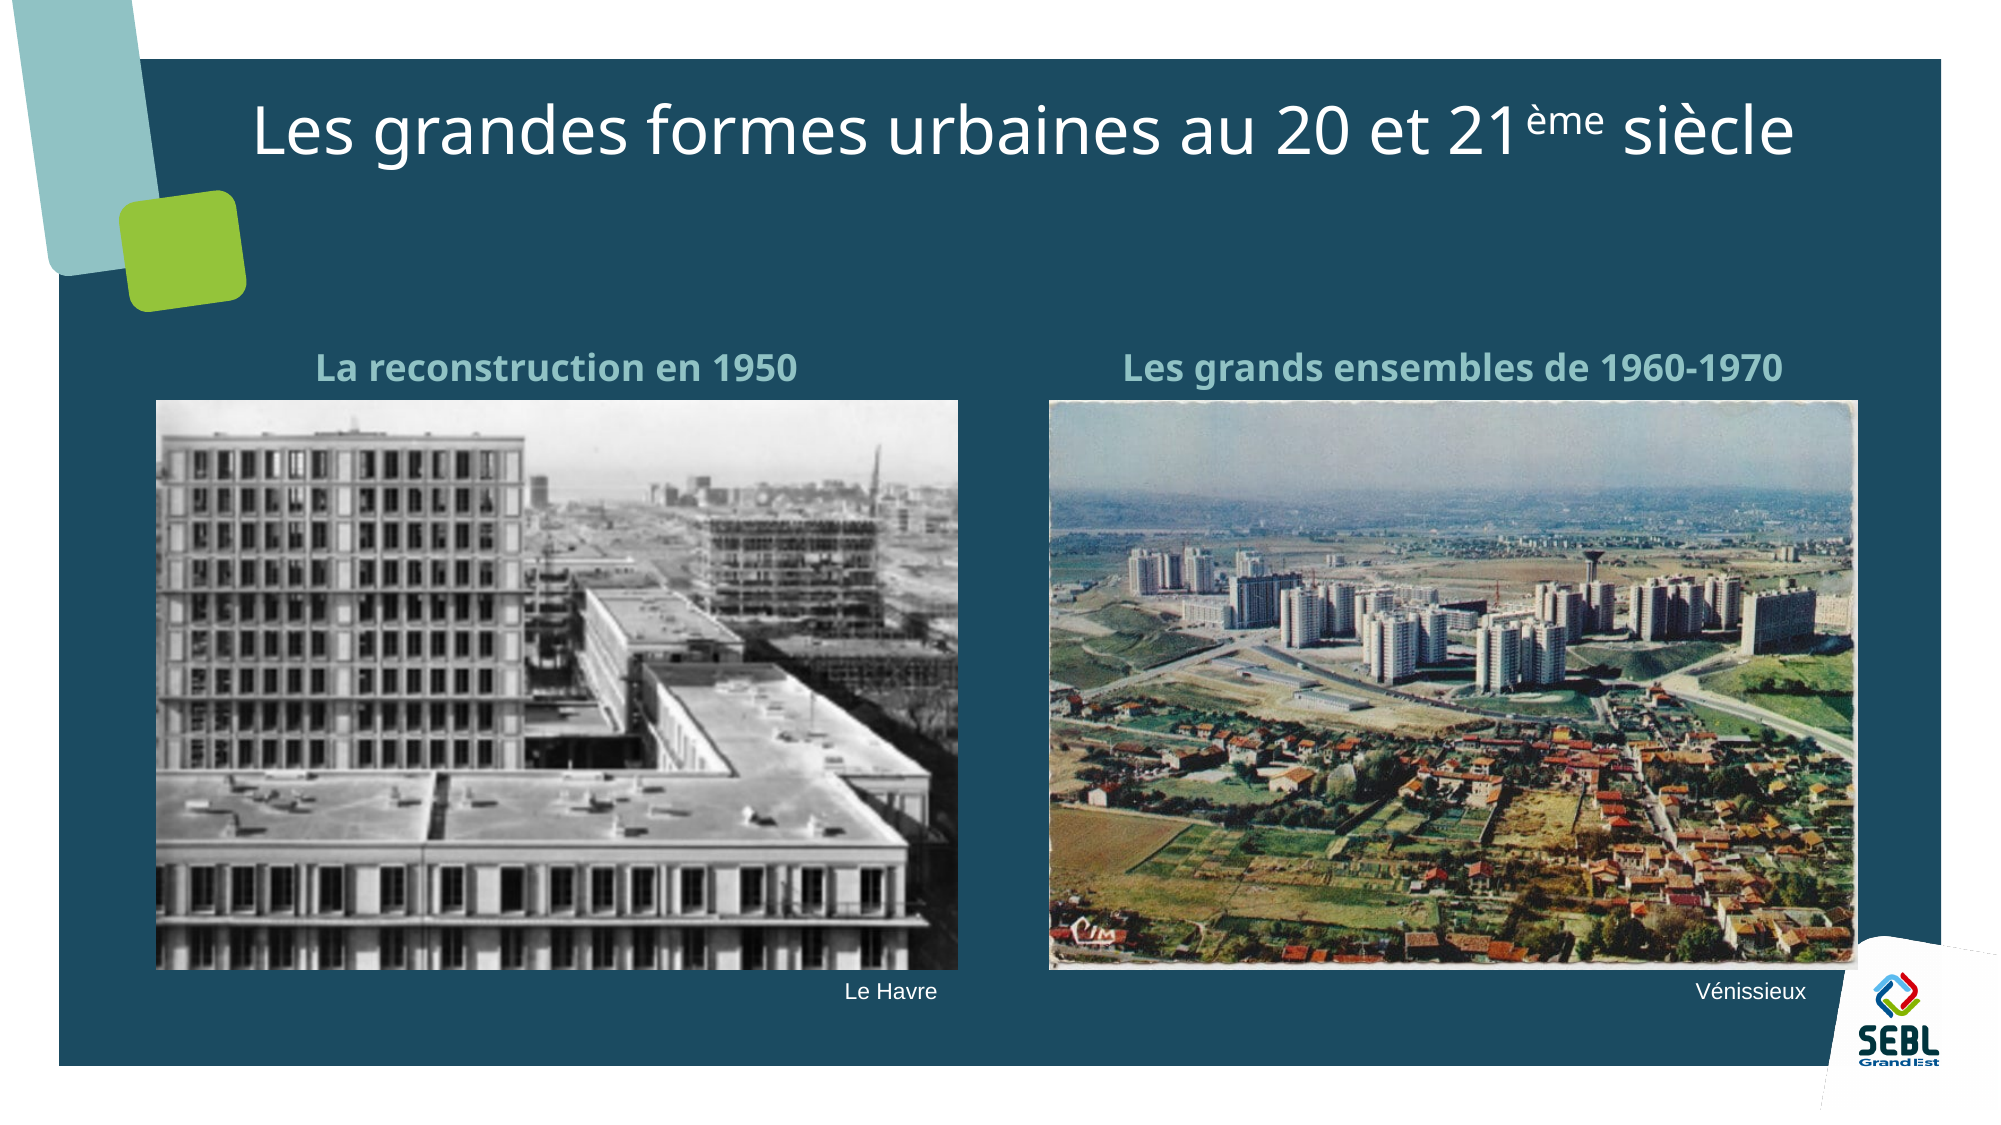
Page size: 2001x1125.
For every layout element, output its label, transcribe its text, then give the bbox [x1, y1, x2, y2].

text_box Les grands ensembles de 1960-1970 [1023, 341, 1884, 970]
text_box Le Havre [829, 969, 964, 1012]
picture [155, 400, 958, 970]
text_box Vénissieux [1680, 970, 1838, 1012]
list La reconstruction en 1950 [162, 341, 951, 400]
title Les grandes formes urbaines au 20 et 21ème siècle [190, 97, 1858, 215]
picture [1048, 400, 1998, 1110]
